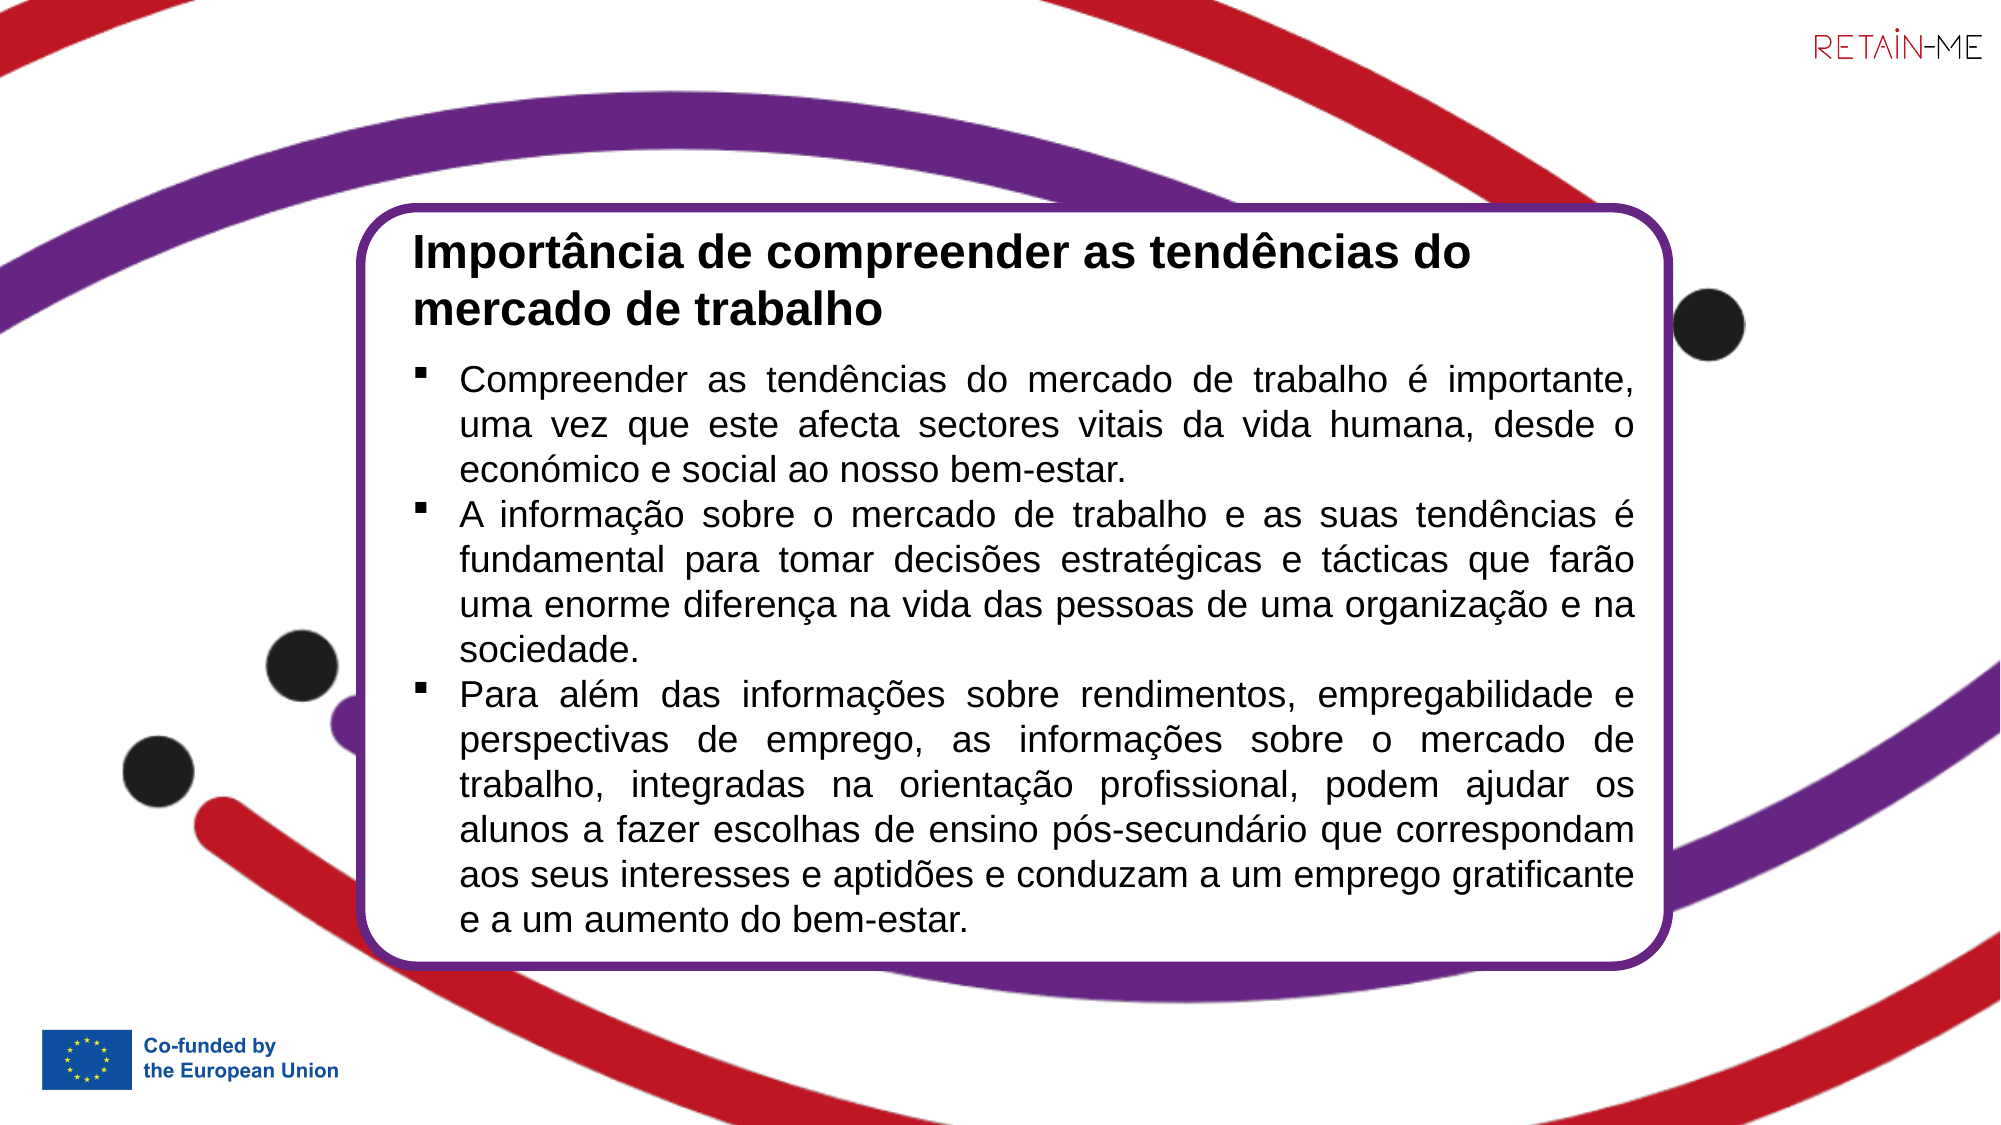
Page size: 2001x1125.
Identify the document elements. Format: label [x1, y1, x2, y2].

picture [1815, 28, 1983, 59]
text_box [0, 1016, 116, 1103]
picture [0, 0, 2001, 1125]
